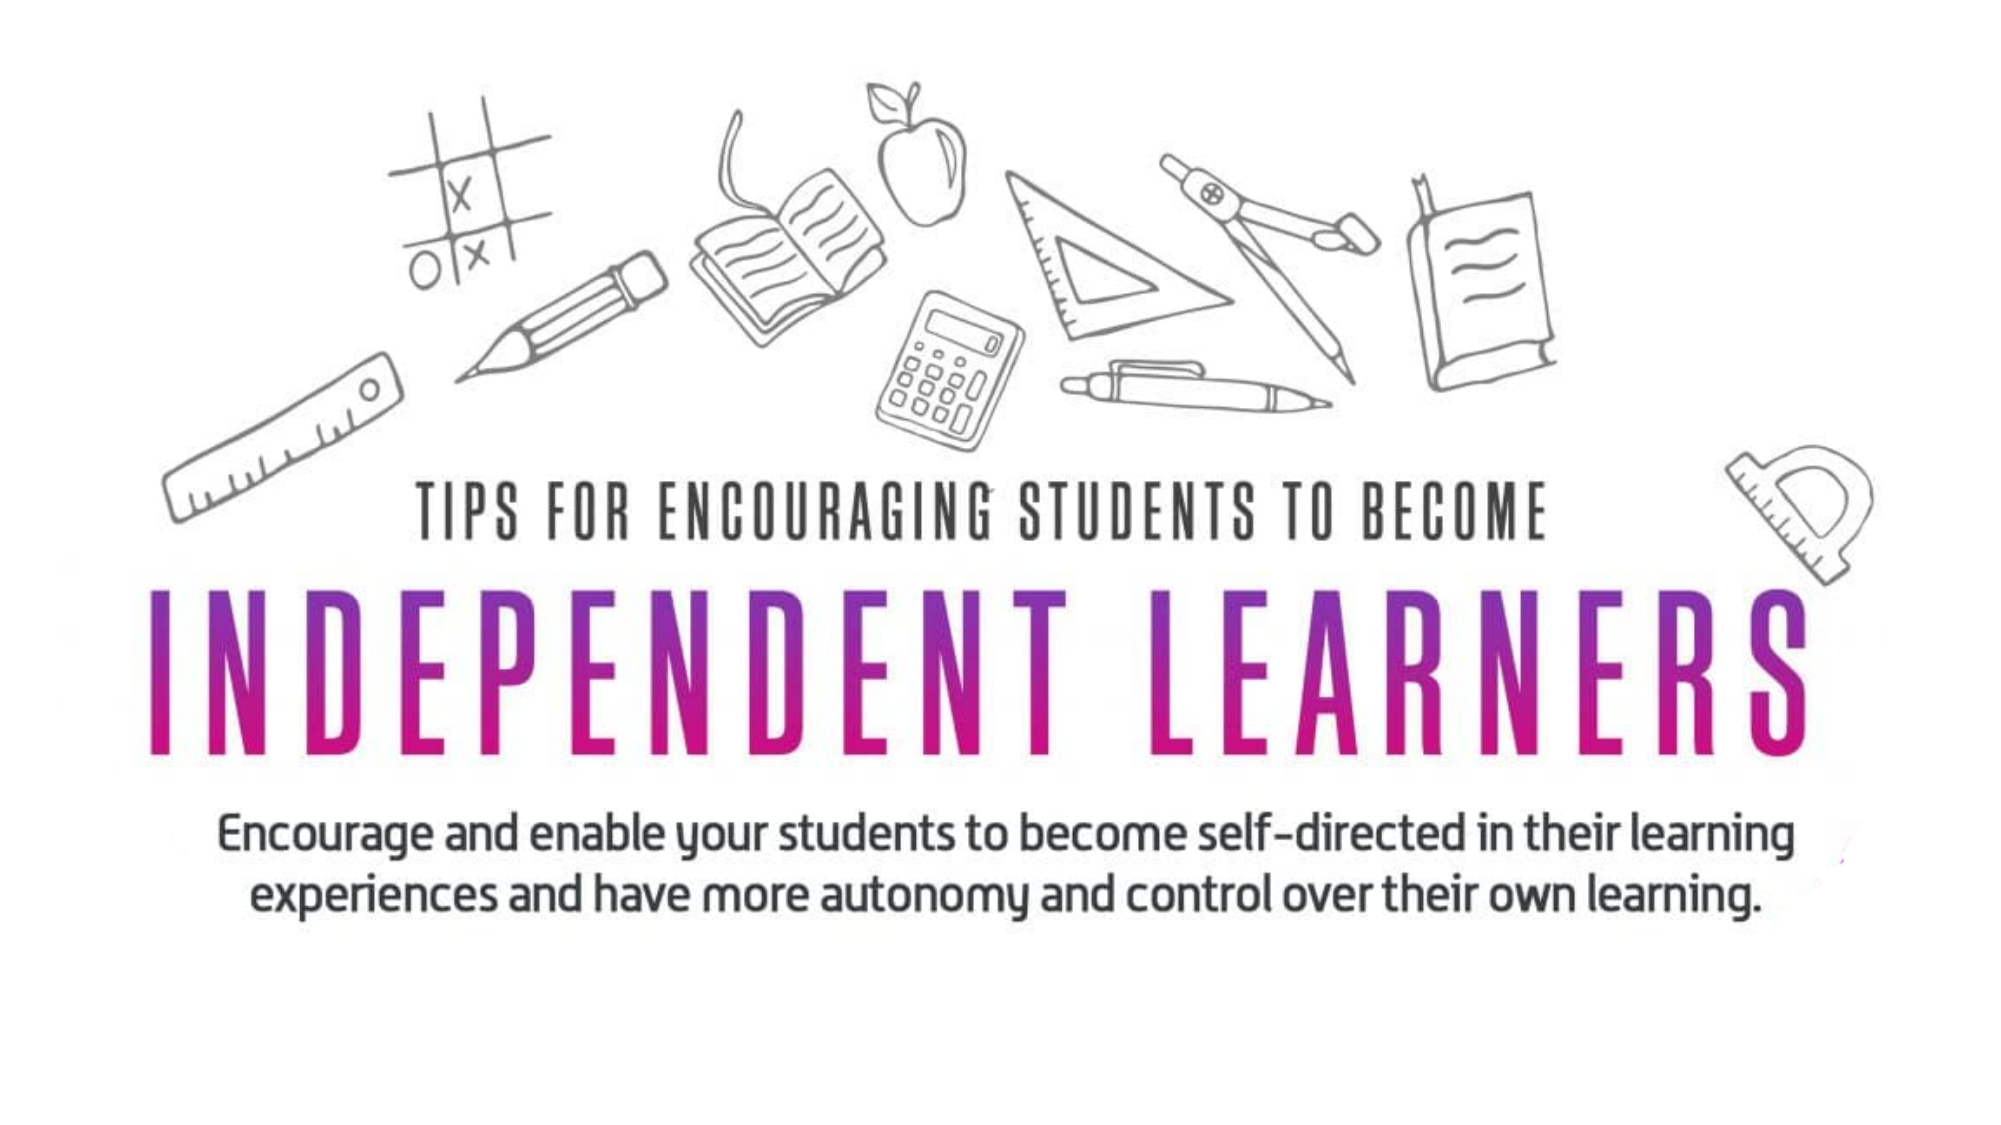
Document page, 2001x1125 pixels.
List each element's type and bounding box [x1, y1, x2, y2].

picture [49, 40, 1917, 1014]
